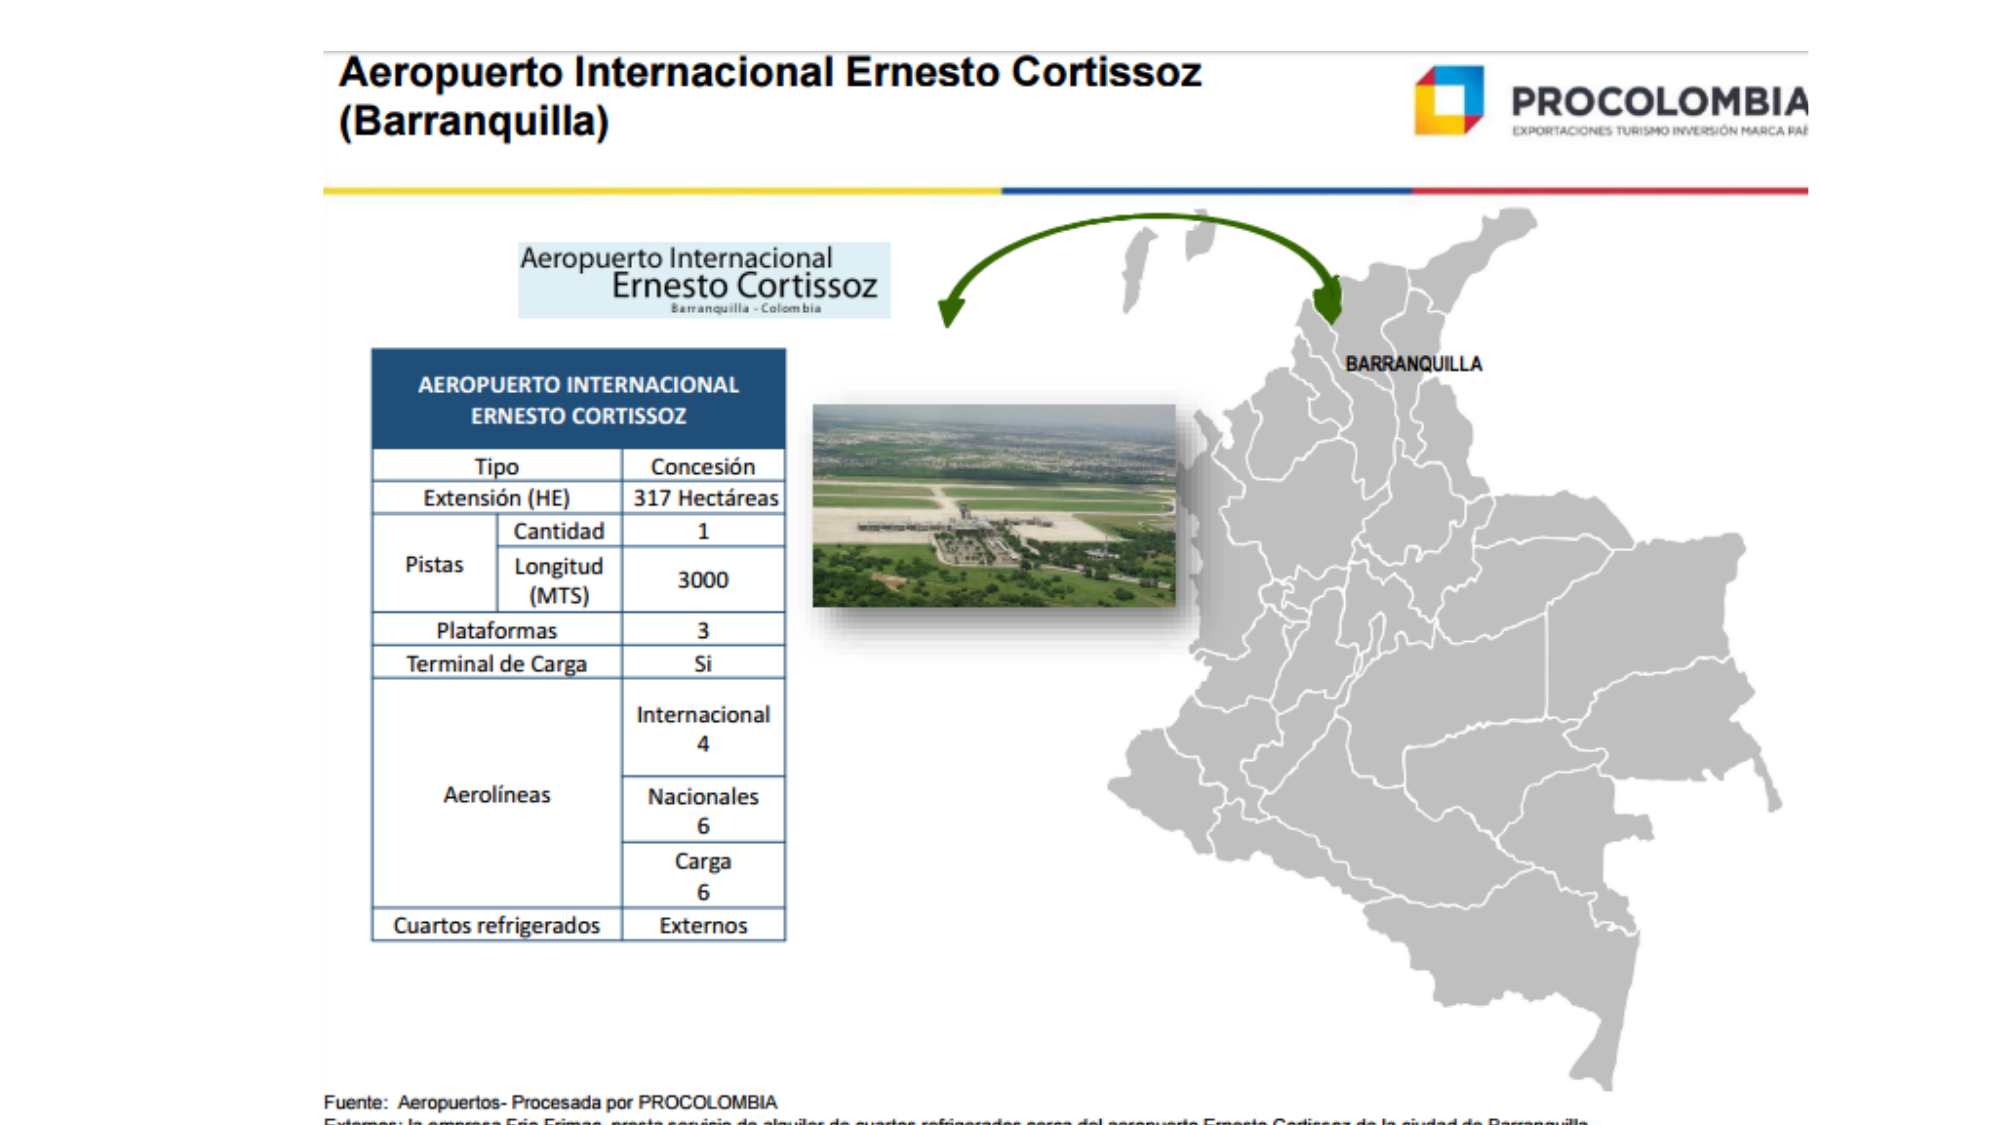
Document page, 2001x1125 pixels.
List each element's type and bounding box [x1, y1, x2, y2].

picture [323, 51, 1809, 1125]
